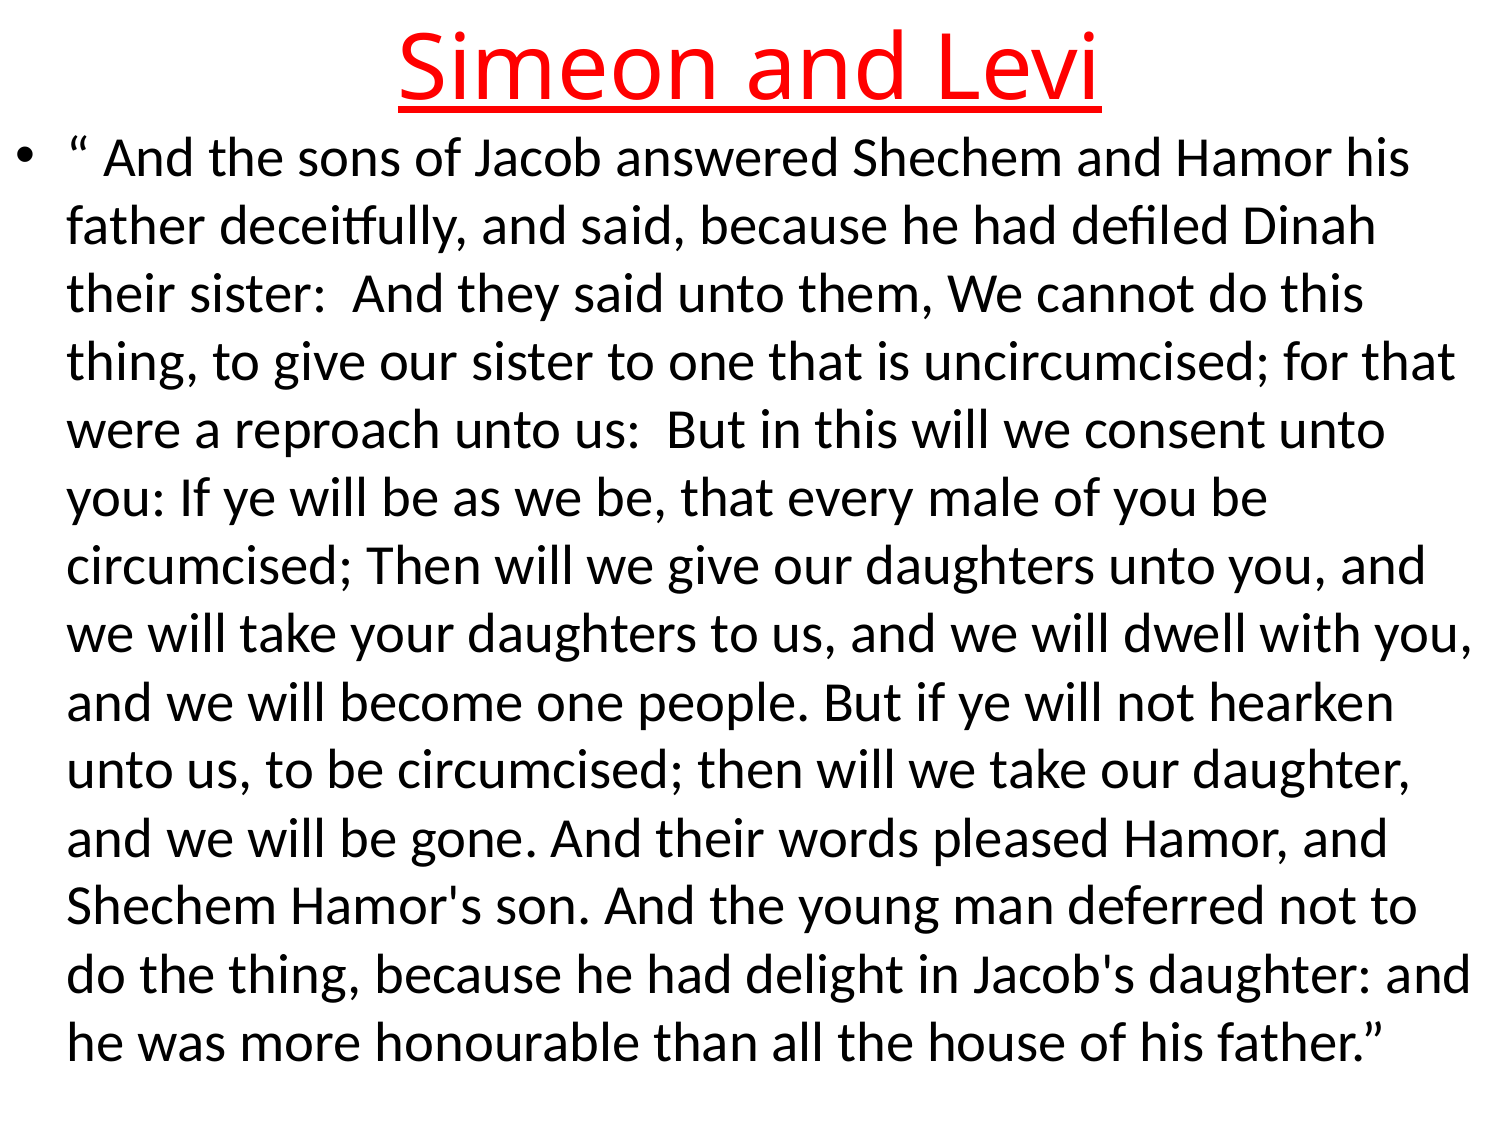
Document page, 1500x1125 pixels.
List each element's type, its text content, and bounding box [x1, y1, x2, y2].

list “ And the sons of Jacob answered Shechem and Hamor his father deceitfully, and said, because he had defiled Dinah their sister: And they said unto them, We cannot do this thing, to give our sister to one that is uncircumcised; for that were a reproach unto us: But in this will we consent unto you: If ye will be as we be, that every male of you be circumcised; Then will we give our daughters unto you, and we will take your daughters to us, and we will dwell with you, and we will become one people. But if ye will not hearken unto us, to be circumcised; then will we take our daughter, and we will be gone. And their words pleased Hamor, and Shechem Hamor's son. And the young man deferred not to do the thing, because he had delight in Jacob's daughter: and he was more honourable than all the house of his father.” [0, 112, 1500, 1125]
title Simeon and Levi [75, 0, 1425, 112]
